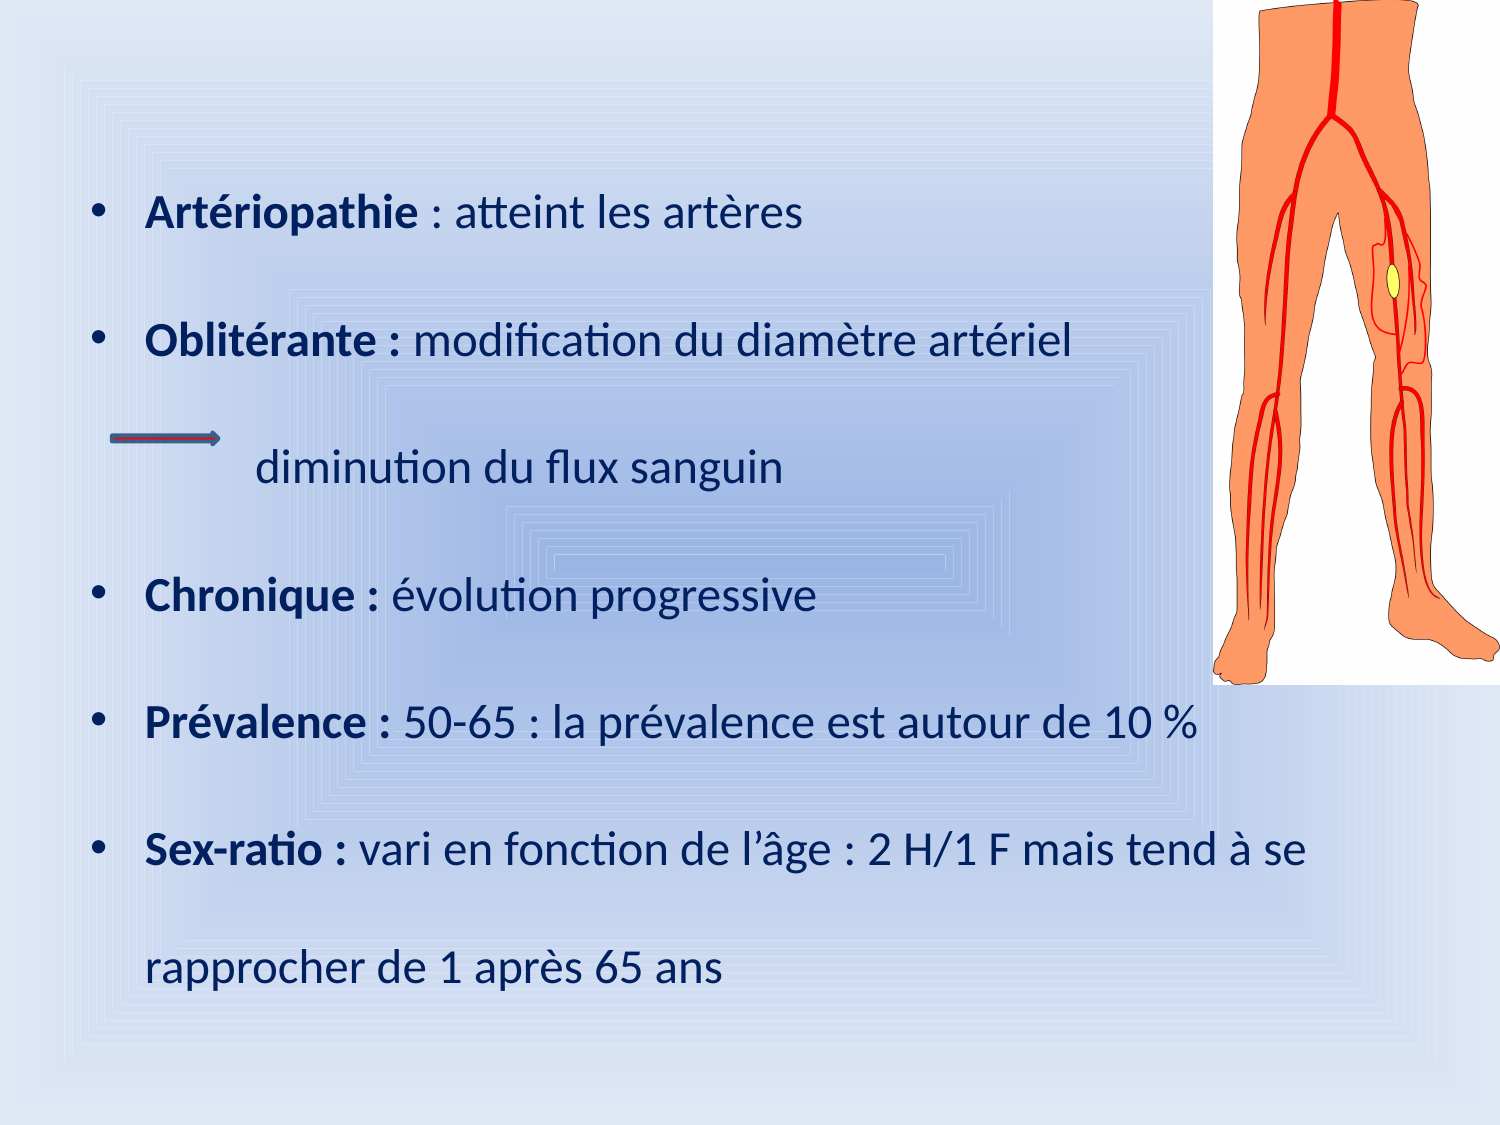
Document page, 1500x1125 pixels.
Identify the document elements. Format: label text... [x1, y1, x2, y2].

text_box [109, 430, 221, 447]
list Artériopathie : atteint les artères Oblitérante : modification du diamètre artériel diminution du flux sanguin Chronique : évolution progressive Prévalence : 50-65 : la prévalence est autour de 10 % Sex-ratio : vari en fonction de l’âge : 2 H/1 F mais tend à se rapprocher de 1 après 65 ans [75, 113, 1425, 1005]
picture [1212, 0, 1500, 686]
